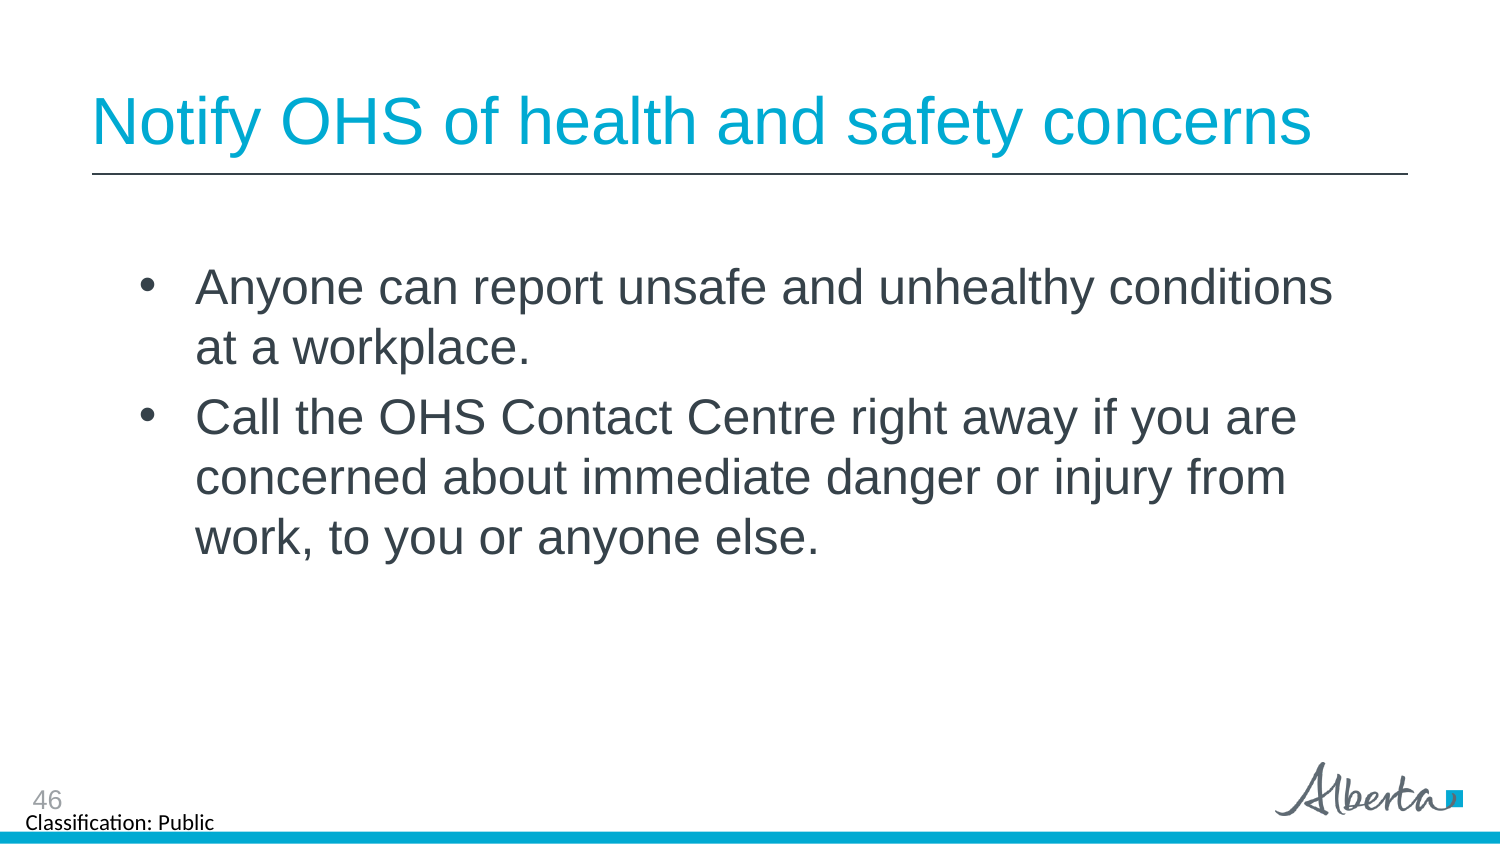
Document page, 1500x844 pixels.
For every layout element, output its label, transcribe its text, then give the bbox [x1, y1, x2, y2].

title Notify OHS of health and safety concerns [76, 72, 1425, 166]
picture [1275, 762, 1463, 816]
slide_number 46 [17, 776, 356, 822]
list Anyone can report unsafe and unhealthy conditions at a workplace. Call the OHS Contact Centre right away if you are concerned about immediate danger or injury from work, to you or anyone else. [123, 246, 1376, 753]
